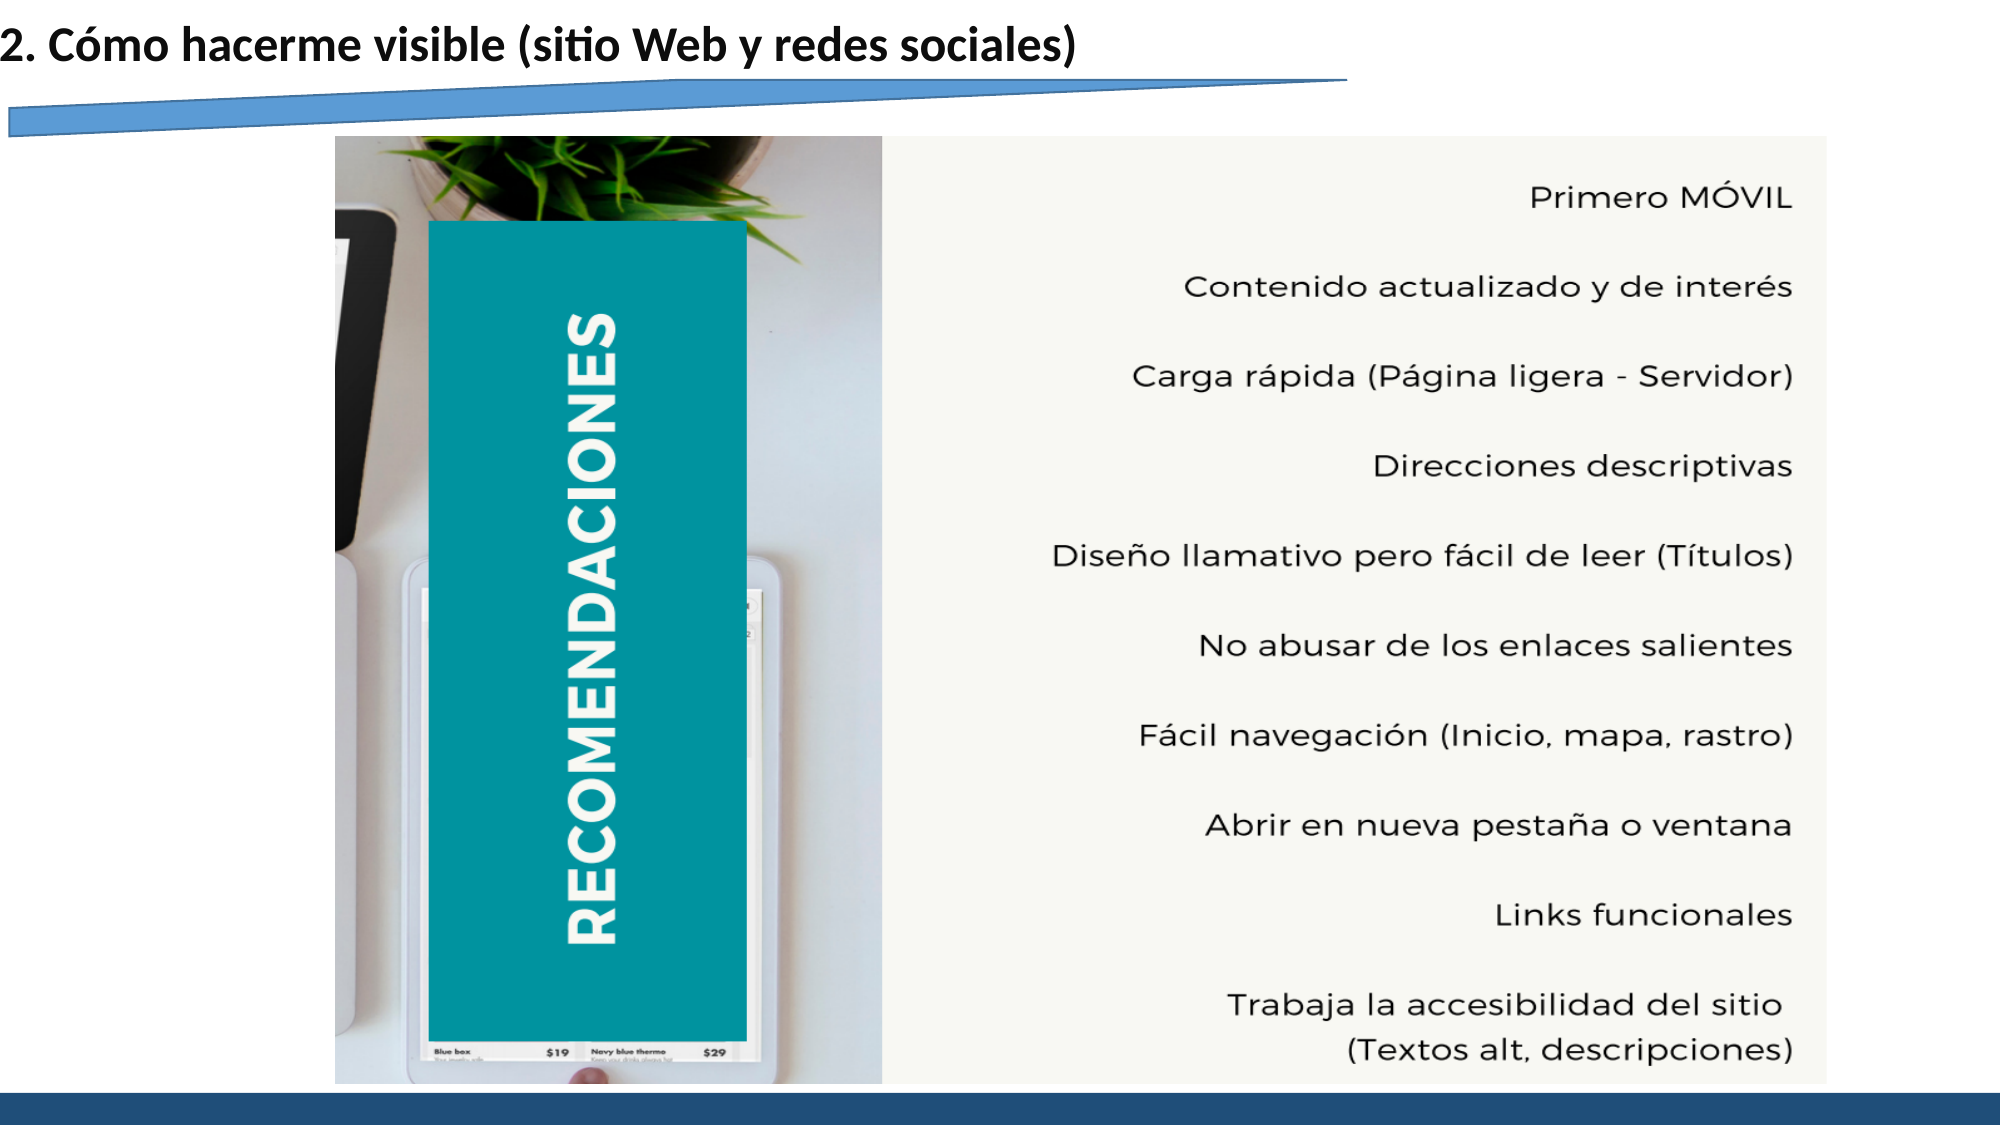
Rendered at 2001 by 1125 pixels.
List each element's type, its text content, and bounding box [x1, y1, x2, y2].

picture [334, 136, 1827, 1084]
text_box 2. Cómo hacerme visible (sitio Web y redes sociales) [0, 0, 1212, 79]
text_box [8, 78, 1348, 138]
